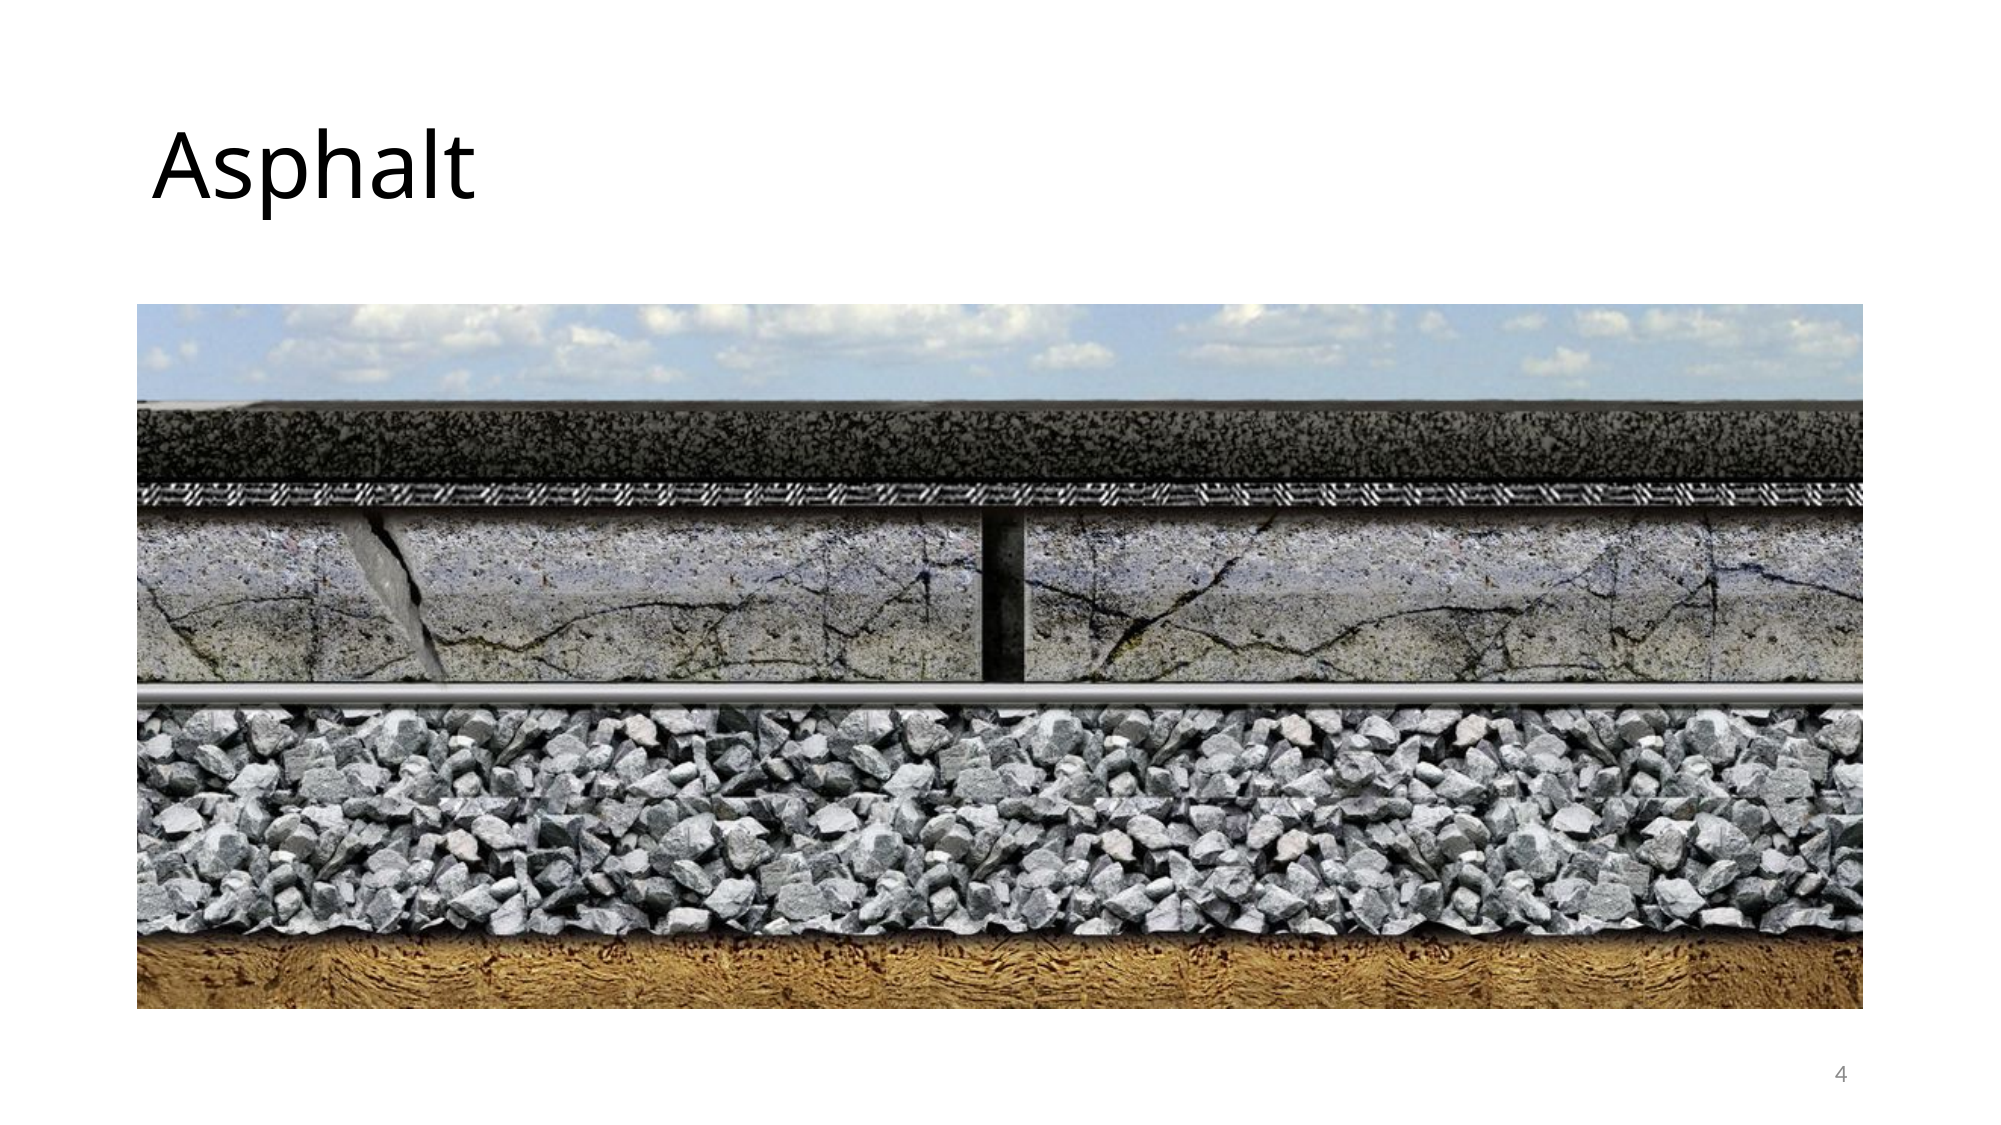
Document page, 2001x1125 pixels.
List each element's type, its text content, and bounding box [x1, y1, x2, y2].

slide_number 4 [1412, 1042, 1863, 1103]
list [137, 304, 1863, 1009]
title Asphalt [137, 59, 1863, 278]
